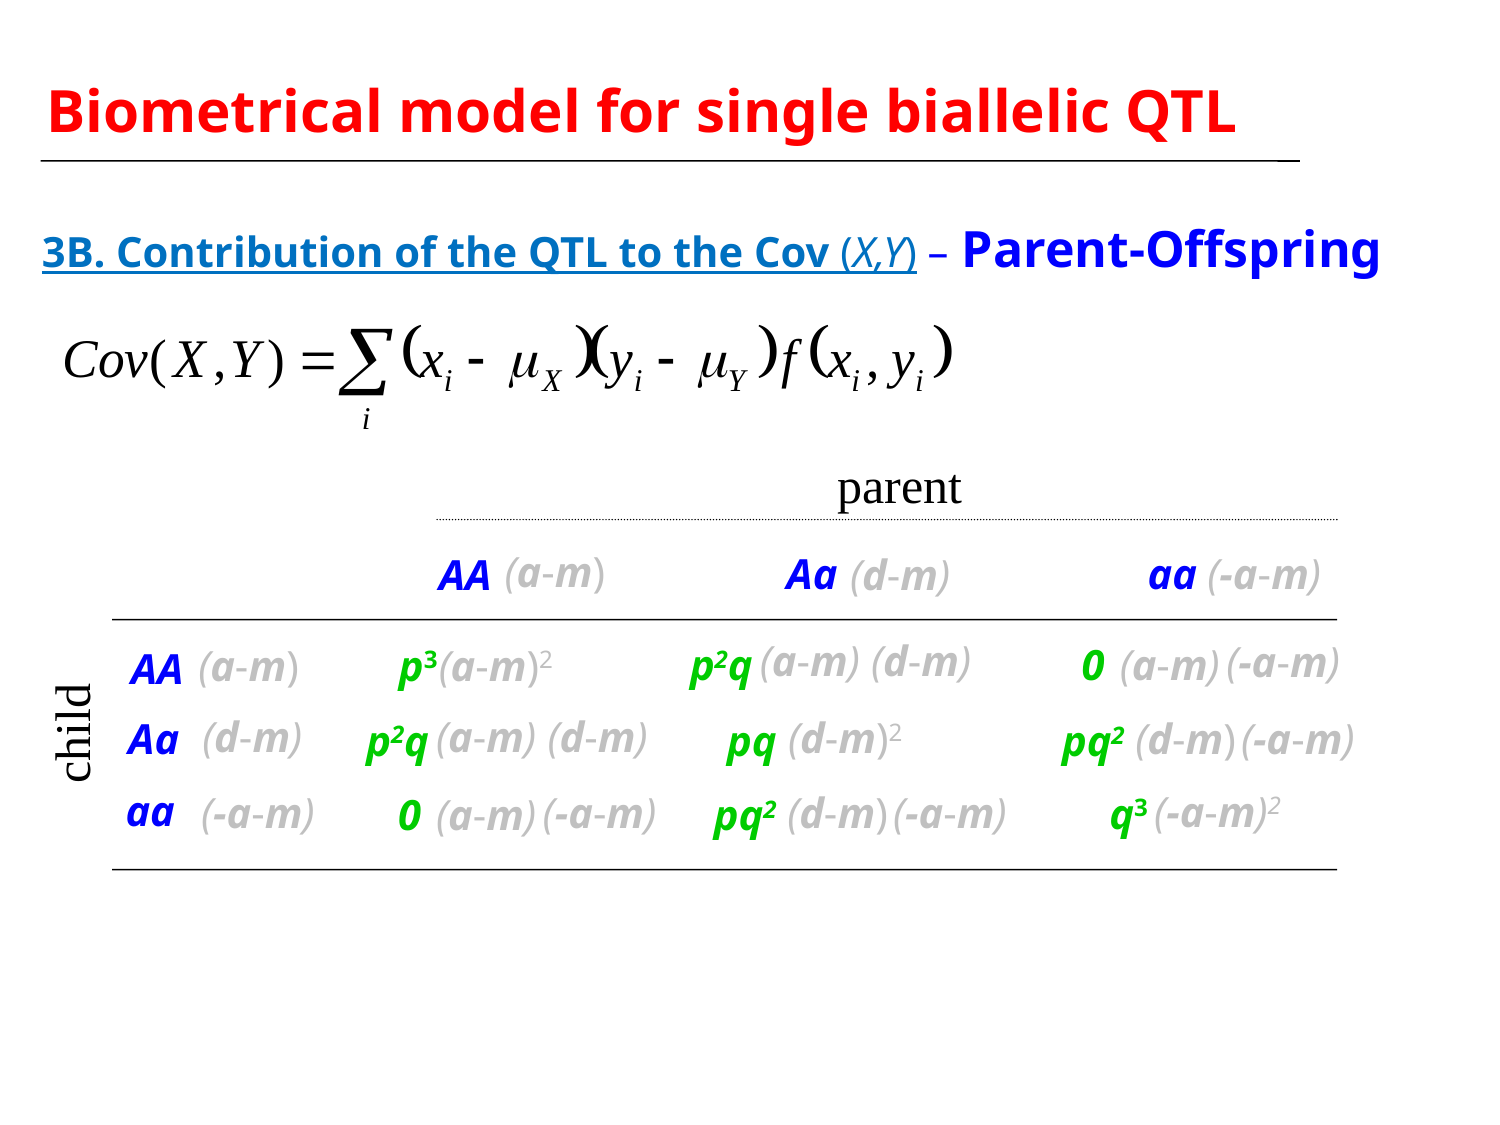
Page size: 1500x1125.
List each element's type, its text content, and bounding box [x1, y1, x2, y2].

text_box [111, 519, 1371, 870]
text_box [55, 318, 954, 442]
text_box 3B. Contribution of the QTL to the Cov (X,Y) – Parent-Offspring [27, 209, 1411, 285]
text_box child [32, 668, 106, 799]
text_box parent [822, 446, 978, 518]
text_box Biometrical model for single biallelic QTL [31, 32, 1313, 152]
